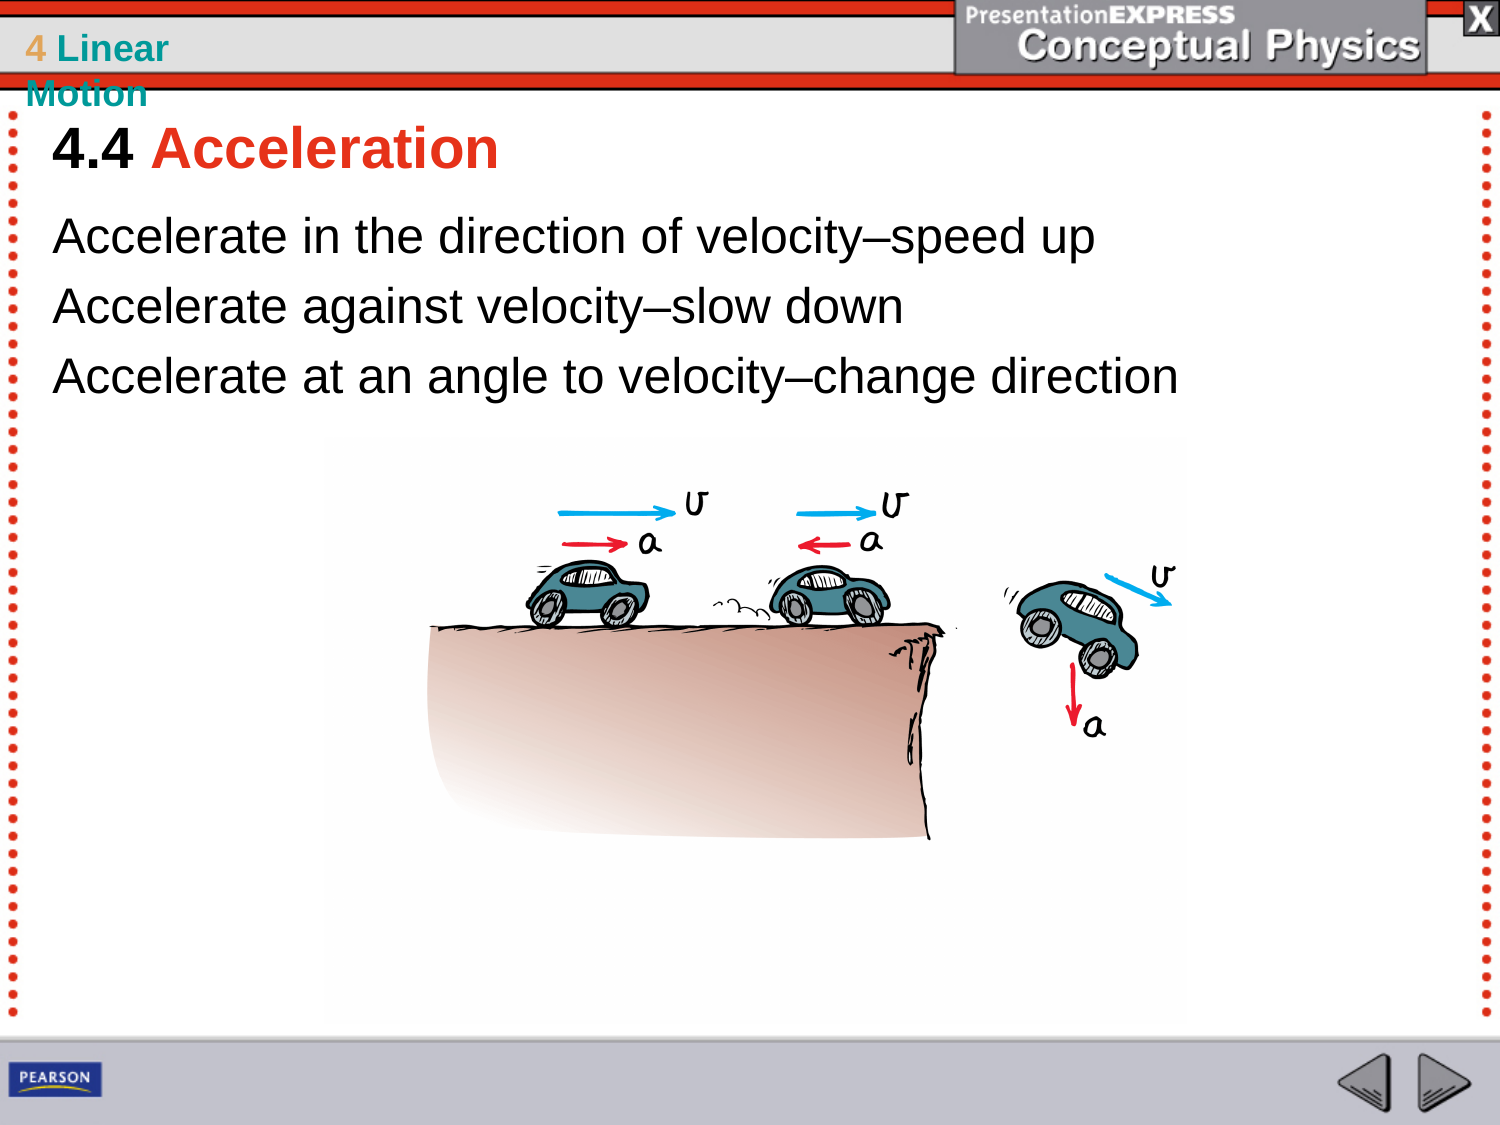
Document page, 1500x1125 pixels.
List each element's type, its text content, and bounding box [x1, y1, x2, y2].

text_box Accelerate in the direction of velocity–speed up Accelerate against velocity–slow down Accelerate at an angle to velocity–change direction [37, 196, 1388, 415]
text_box 4.4 Acceleration [37, 102, 1038, 188]
picture [0, 0, 1500, 1125]
